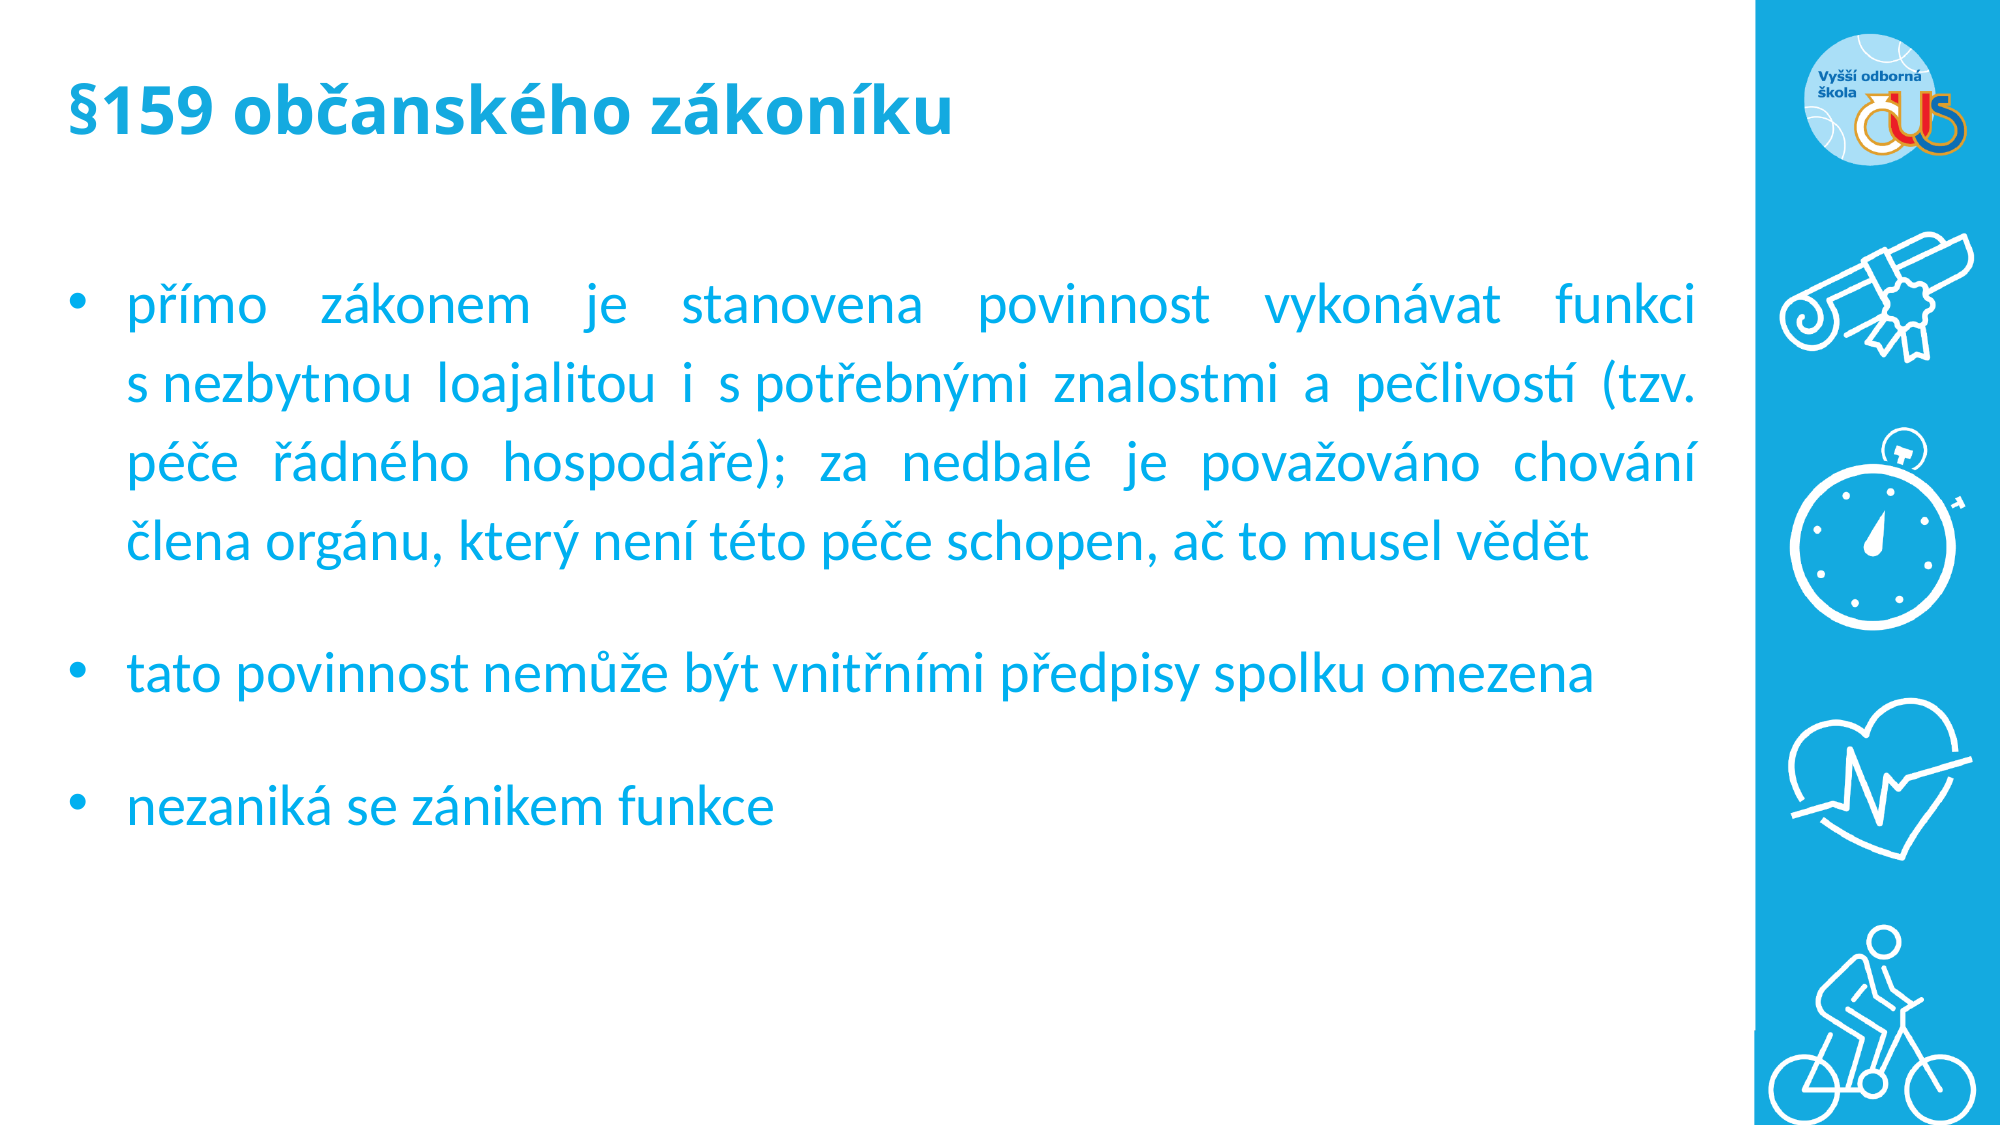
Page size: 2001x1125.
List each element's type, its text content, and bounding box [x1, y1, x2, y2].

list přímo zákonem je stanovena povinnost vykonávat funkci s nezbytnou loajalitou i s potřebnými znalostmi a pečlivostí (tzv. péče řádného hospodáře); za nedbalé je považováno chování člena orgánu, který není této péče schopen, ač to musel vědět tato povinnost nemůže být vnitřními předpisy spolku omezena nezaniká se zánikem funkce [52, 165, 1713, 999]
title §159 občanského zákoníku [52, 59, 1713, 165]
picture [1754, 0, 2000, 1125]
